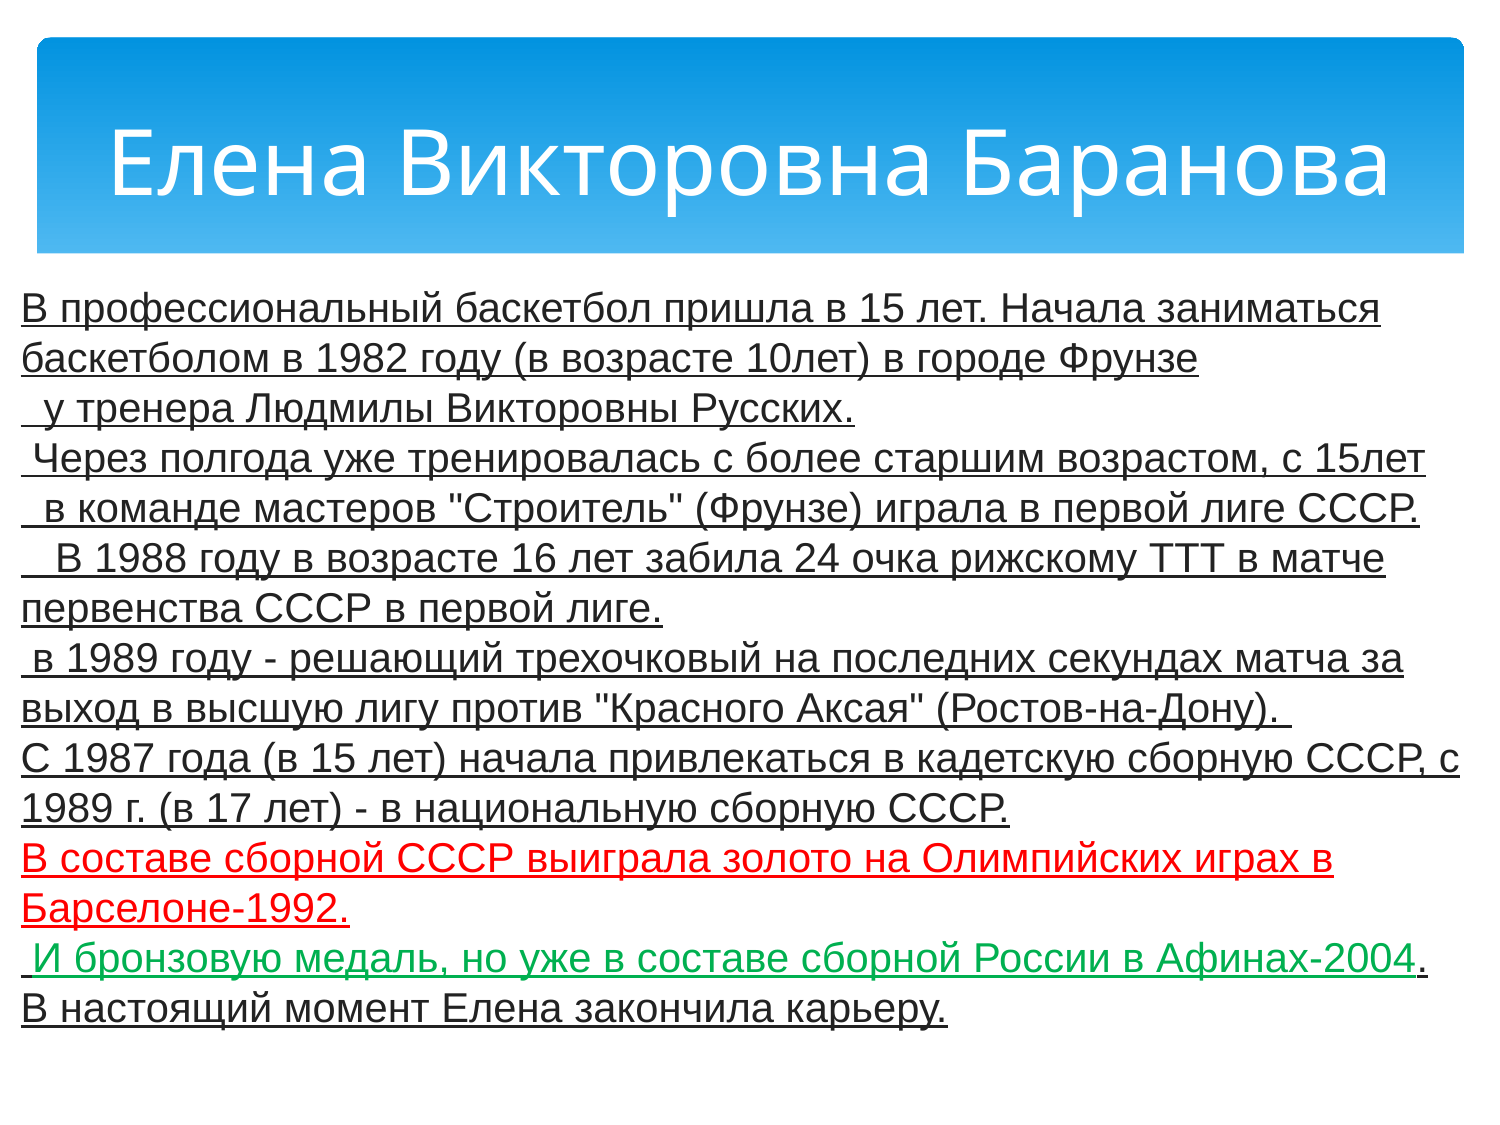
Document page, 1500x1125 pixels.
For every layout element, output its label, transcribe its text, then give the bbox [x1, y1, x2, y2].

text_box В профессиональный баскетбол пришла в 15 лет. Начала заниматься баскетболом в 1982 году (в возрасте 10лет) в городе Фрунзе у тренера Людмилы Викторовны Русских. Через полгода уже тренировалась с более старшим возрастом, с 15лет в команде мастеров "Строитель" (Фрунзе) играла в первой лиге СССР. В 1988 году в возрасте 16 лет забила 24 очка рижскому ТТТ в матче первенства СССР в первой лиге. в 1989 году - решающий трехочковый на последних секундах матча за выход в высшую лигу против "Красного Аксая" (Ростов-на-Дону). С 1987 года (в 15 лет) начала привлекаться в кадетскую сборную СССР, с 1989 г. (в 17 лет) - в национальную сборную СССР. В составе сборной СССР выиграла золото на Олимпийских играх в Барселоне-1992. И бронзовую медаль, но уже в составе сборной России в Афинах-2004. В настоящий момент Елена закончила карьеру. [20, 253, 1471, 1032]
title Елена Викторовна Баранова [75, 55, 1425, 253]
